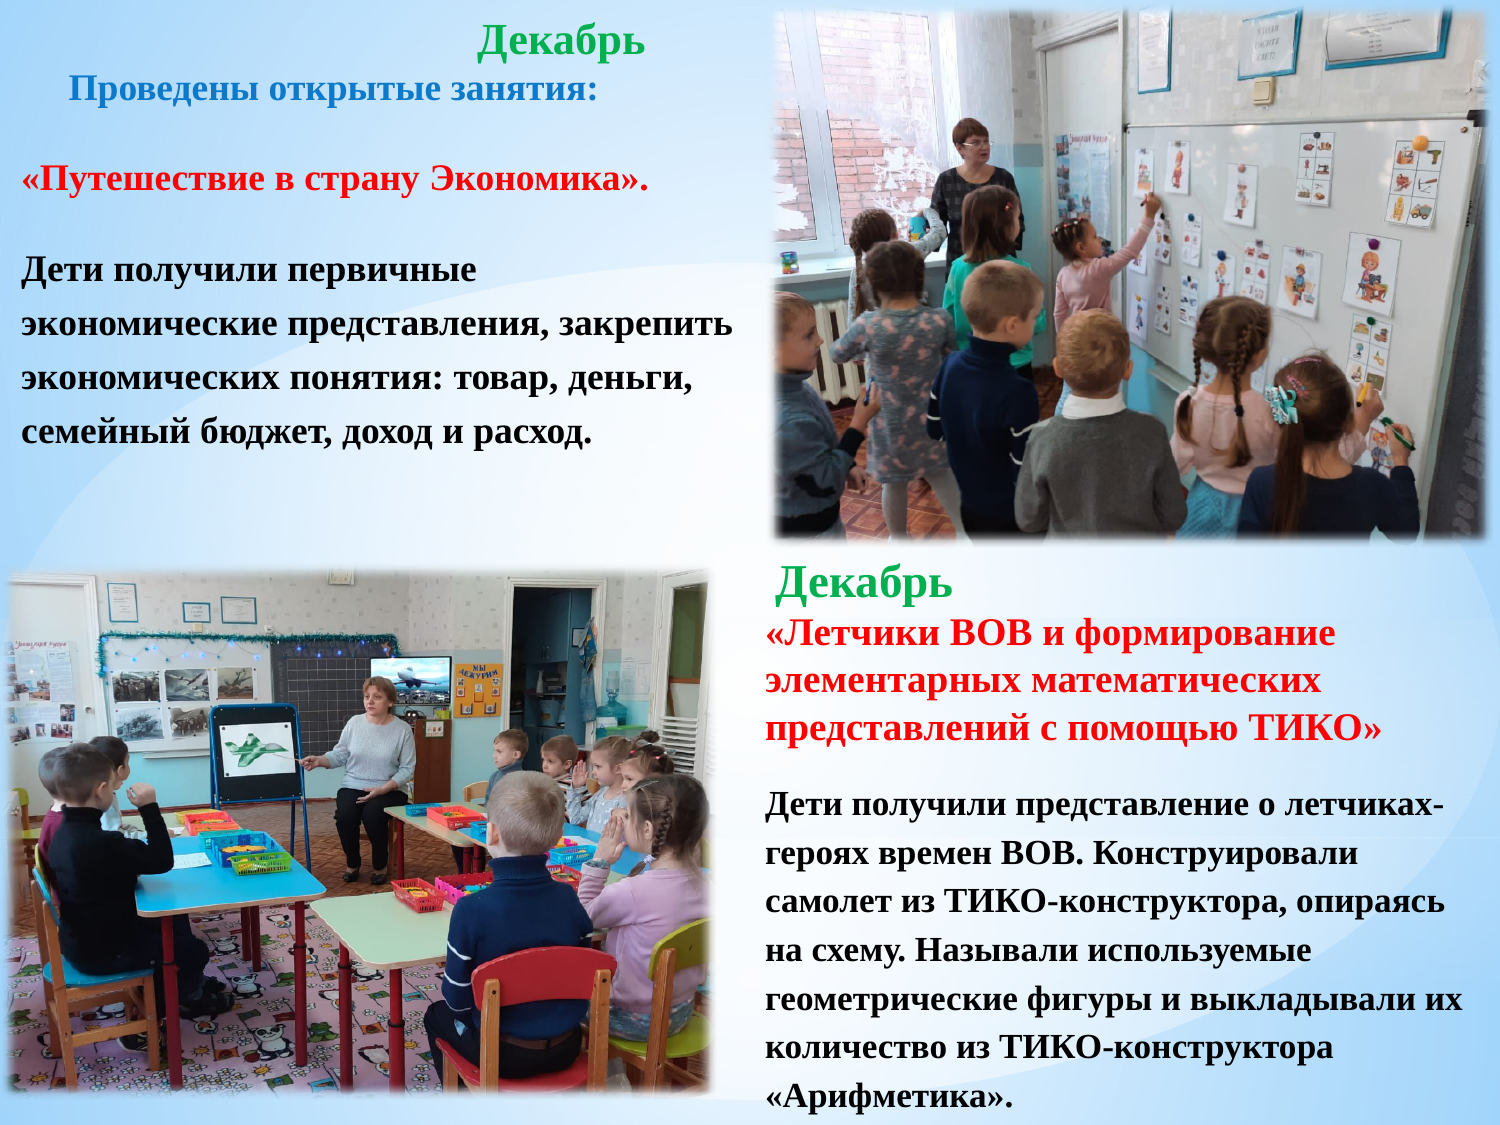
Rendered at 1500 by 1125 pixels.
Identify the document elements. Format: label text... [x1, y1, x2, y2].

text_box Декабрь «Летчики ВОВ и формирование элементарных математических представлений с помощью ТИКО» Дети получили представление о летчиках-героях времен ВОВ. Конструировали самолет из ТИКО-конструктора, опираясь на схему. Называли используемые геометрические фигуры и выкладывали их количество из ТИКО-конструктора «Арифметика». [750, 542, 1488, 1125]
picture [0, 562, 717, 1101]
list Декабрь Проведены открытые занятия: «Путешествие в страну Экономика». Дети получили первичные экономические представления, закрепить экономических понятия: товар, деньги, семейный бюджет, доход и расход. [5, 2, 750, 543]
picture [766, 2, 1494, 548]
